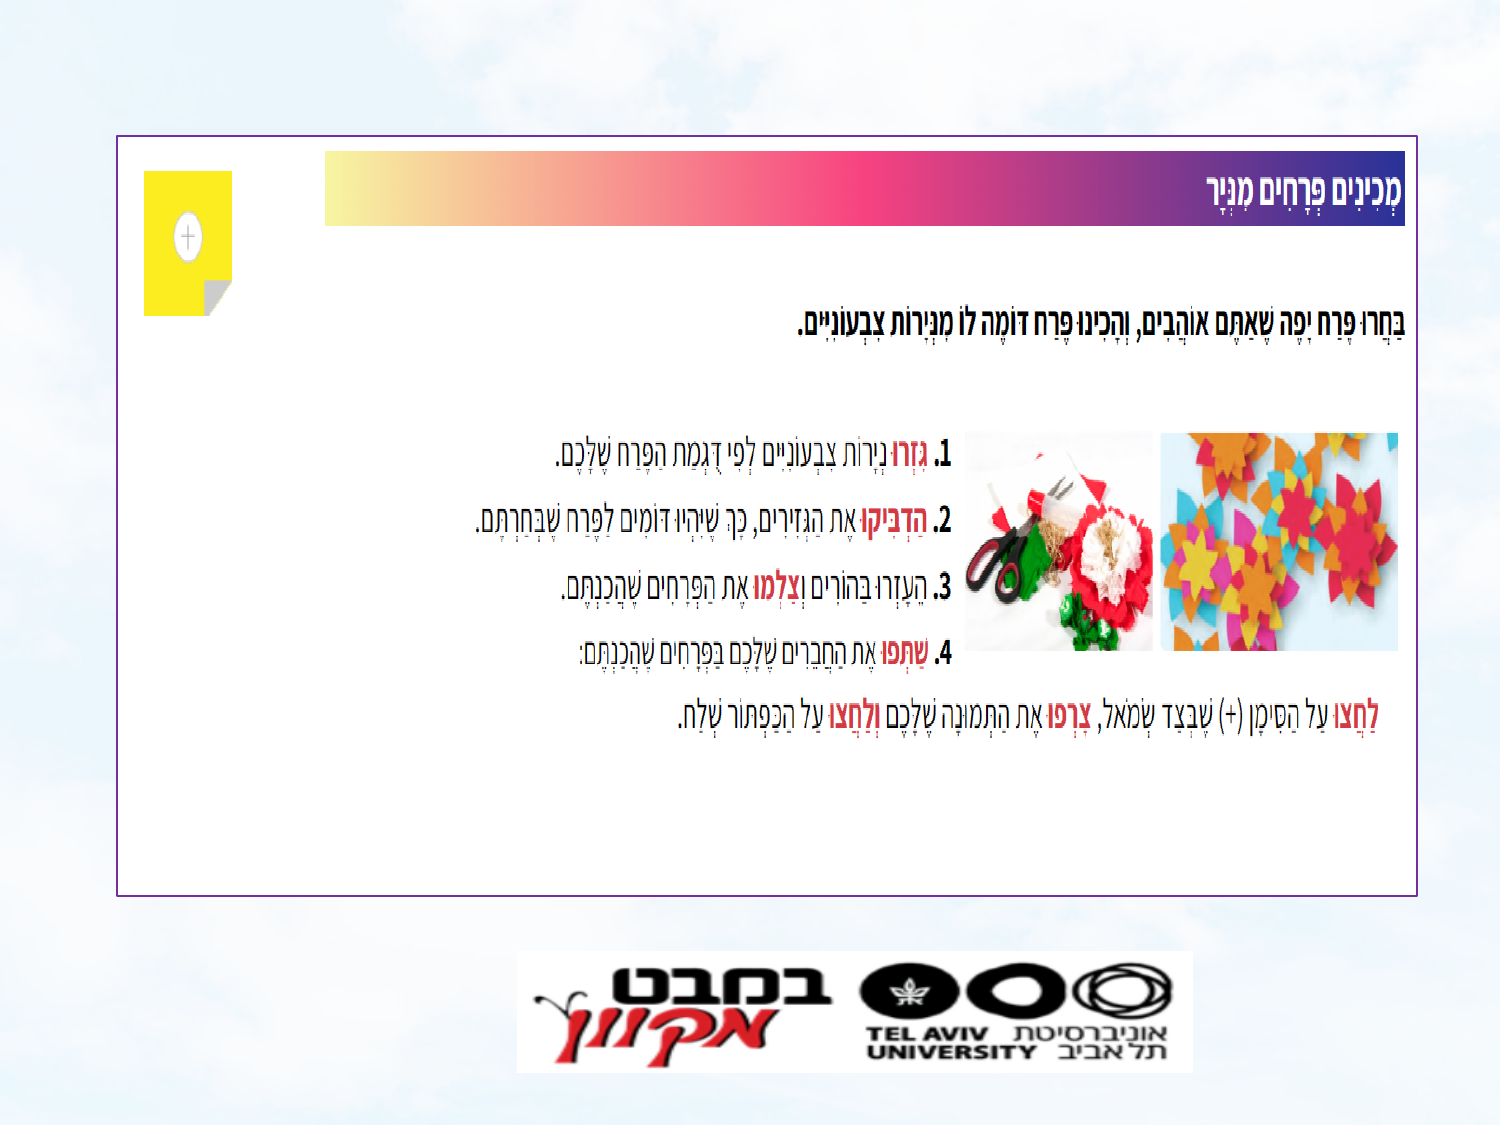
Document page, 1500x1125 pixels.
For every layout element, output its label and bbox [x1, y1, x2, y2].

picture [117, 137, 1417, 896]
picture [517, 951, 1193, 1073]
